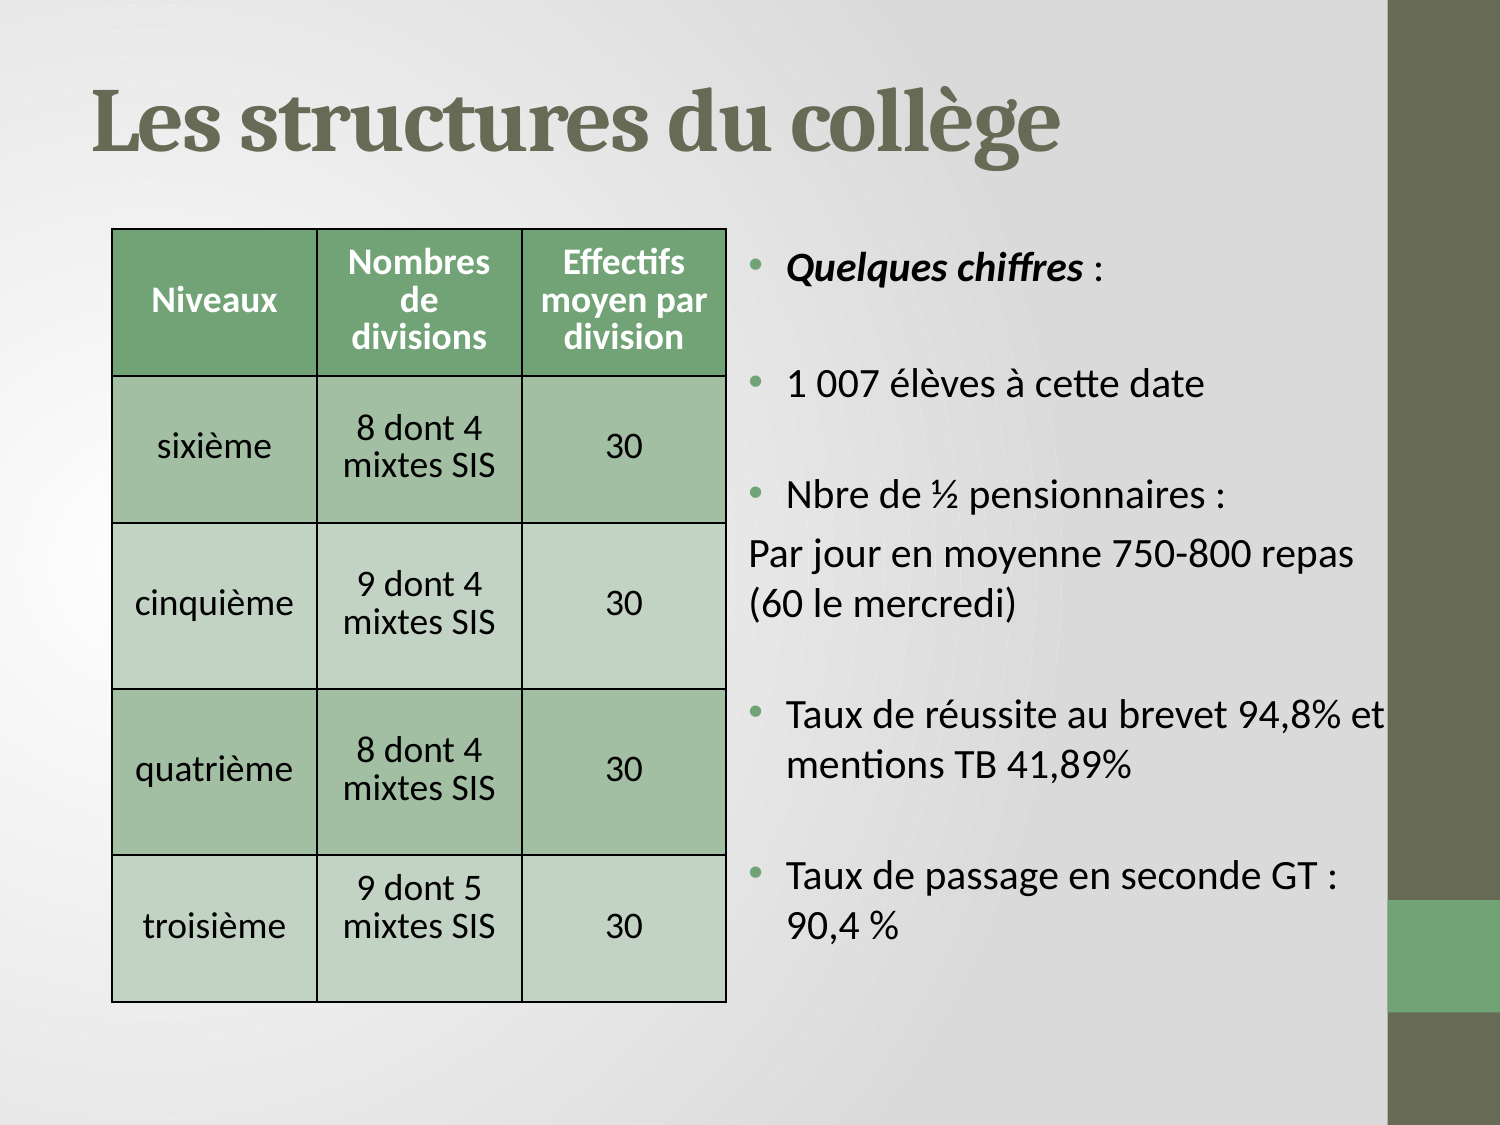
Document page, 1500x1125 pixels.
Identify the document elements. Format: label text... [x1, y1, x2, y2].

table_cell 9 dont 5 mixtes SIS [318, 856, 521, 1001]
table_cell quatrième [113, 690, 316, 854]
table_cell troisième [113, 856, 316, 1001]
table_header Niveaux [113, 230, 316, 375]
table_header Effectifs moyen par division [523, 230, 725, 375]
table_cell 8 dont 4 mixtes SIS [318, 377, 521, 522]
list [75, 251, 675, 1005]
table_cell 9 dont 4 mixtes SIS [318, 524, 521, 688]
table_cell 30 [523, 690, 725, 854]
list Quelques chiffres : 1 007 élèves à cette date Nbre de ½ pensionnaires : Par jour en moyenne 750-800 repas (60 le mercredi) Taux de réussite au brevet 94,8% et mentions TB 41,89% Taux de passage en seconde GT : 90,4 % [727, 231, 1412, 997]
table_cell sixième [113, 377, 316, 522]
table_cell cinquième [113, 524, 316, 688]
table_cell 30 [523, 524, 725, 688]
table_header Nombres de divisions [318, 230, 521, 375]
table_cell 30 [523, 856, 725, 1001]
table_cell 8 dont 4 mixtes SIS [318, 690, 521, 854]
title Les structures du collège [75, 45, 1325, 185]
table_cell 30 [523, 377, 725, 522]
